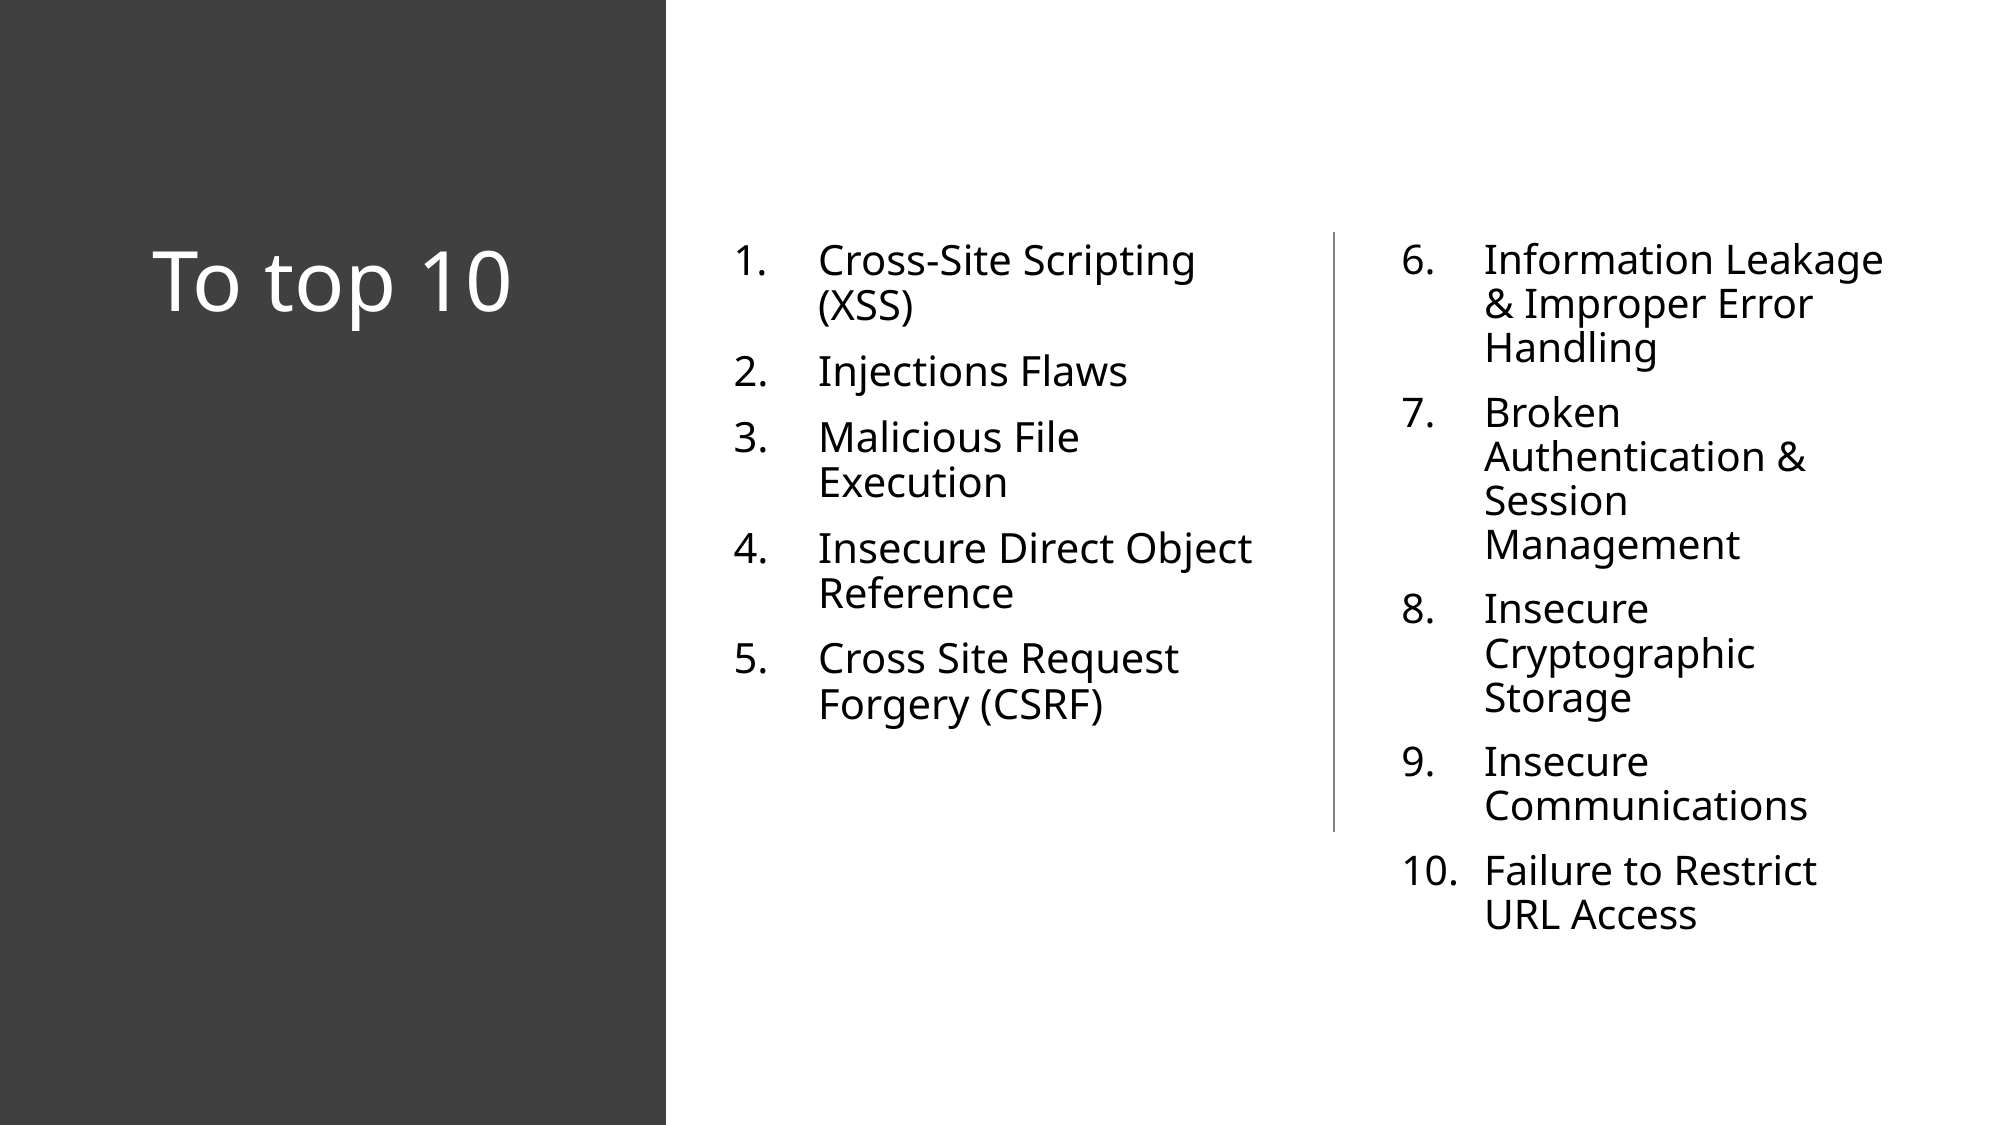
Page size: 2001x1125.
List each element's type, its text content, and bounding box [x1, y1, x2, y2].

list ﻿Cross-Site Scripting (XSS) Injections Flaws Malicious File Execution Insecure Direct Object Reference Cross Site Request Forgery (CSRF) [718, 231, 1281, 948]
title To top 10 [137, 231, 613, 948]
text_box [0, 0, 667, 1125]
list Information Leakage & Improper Error Handling Broken Authentication & Session Management Insecure Cryptographic Storage Insecure Communications Failure to Restrict URL Access [1386, 231, 1911, 948]
